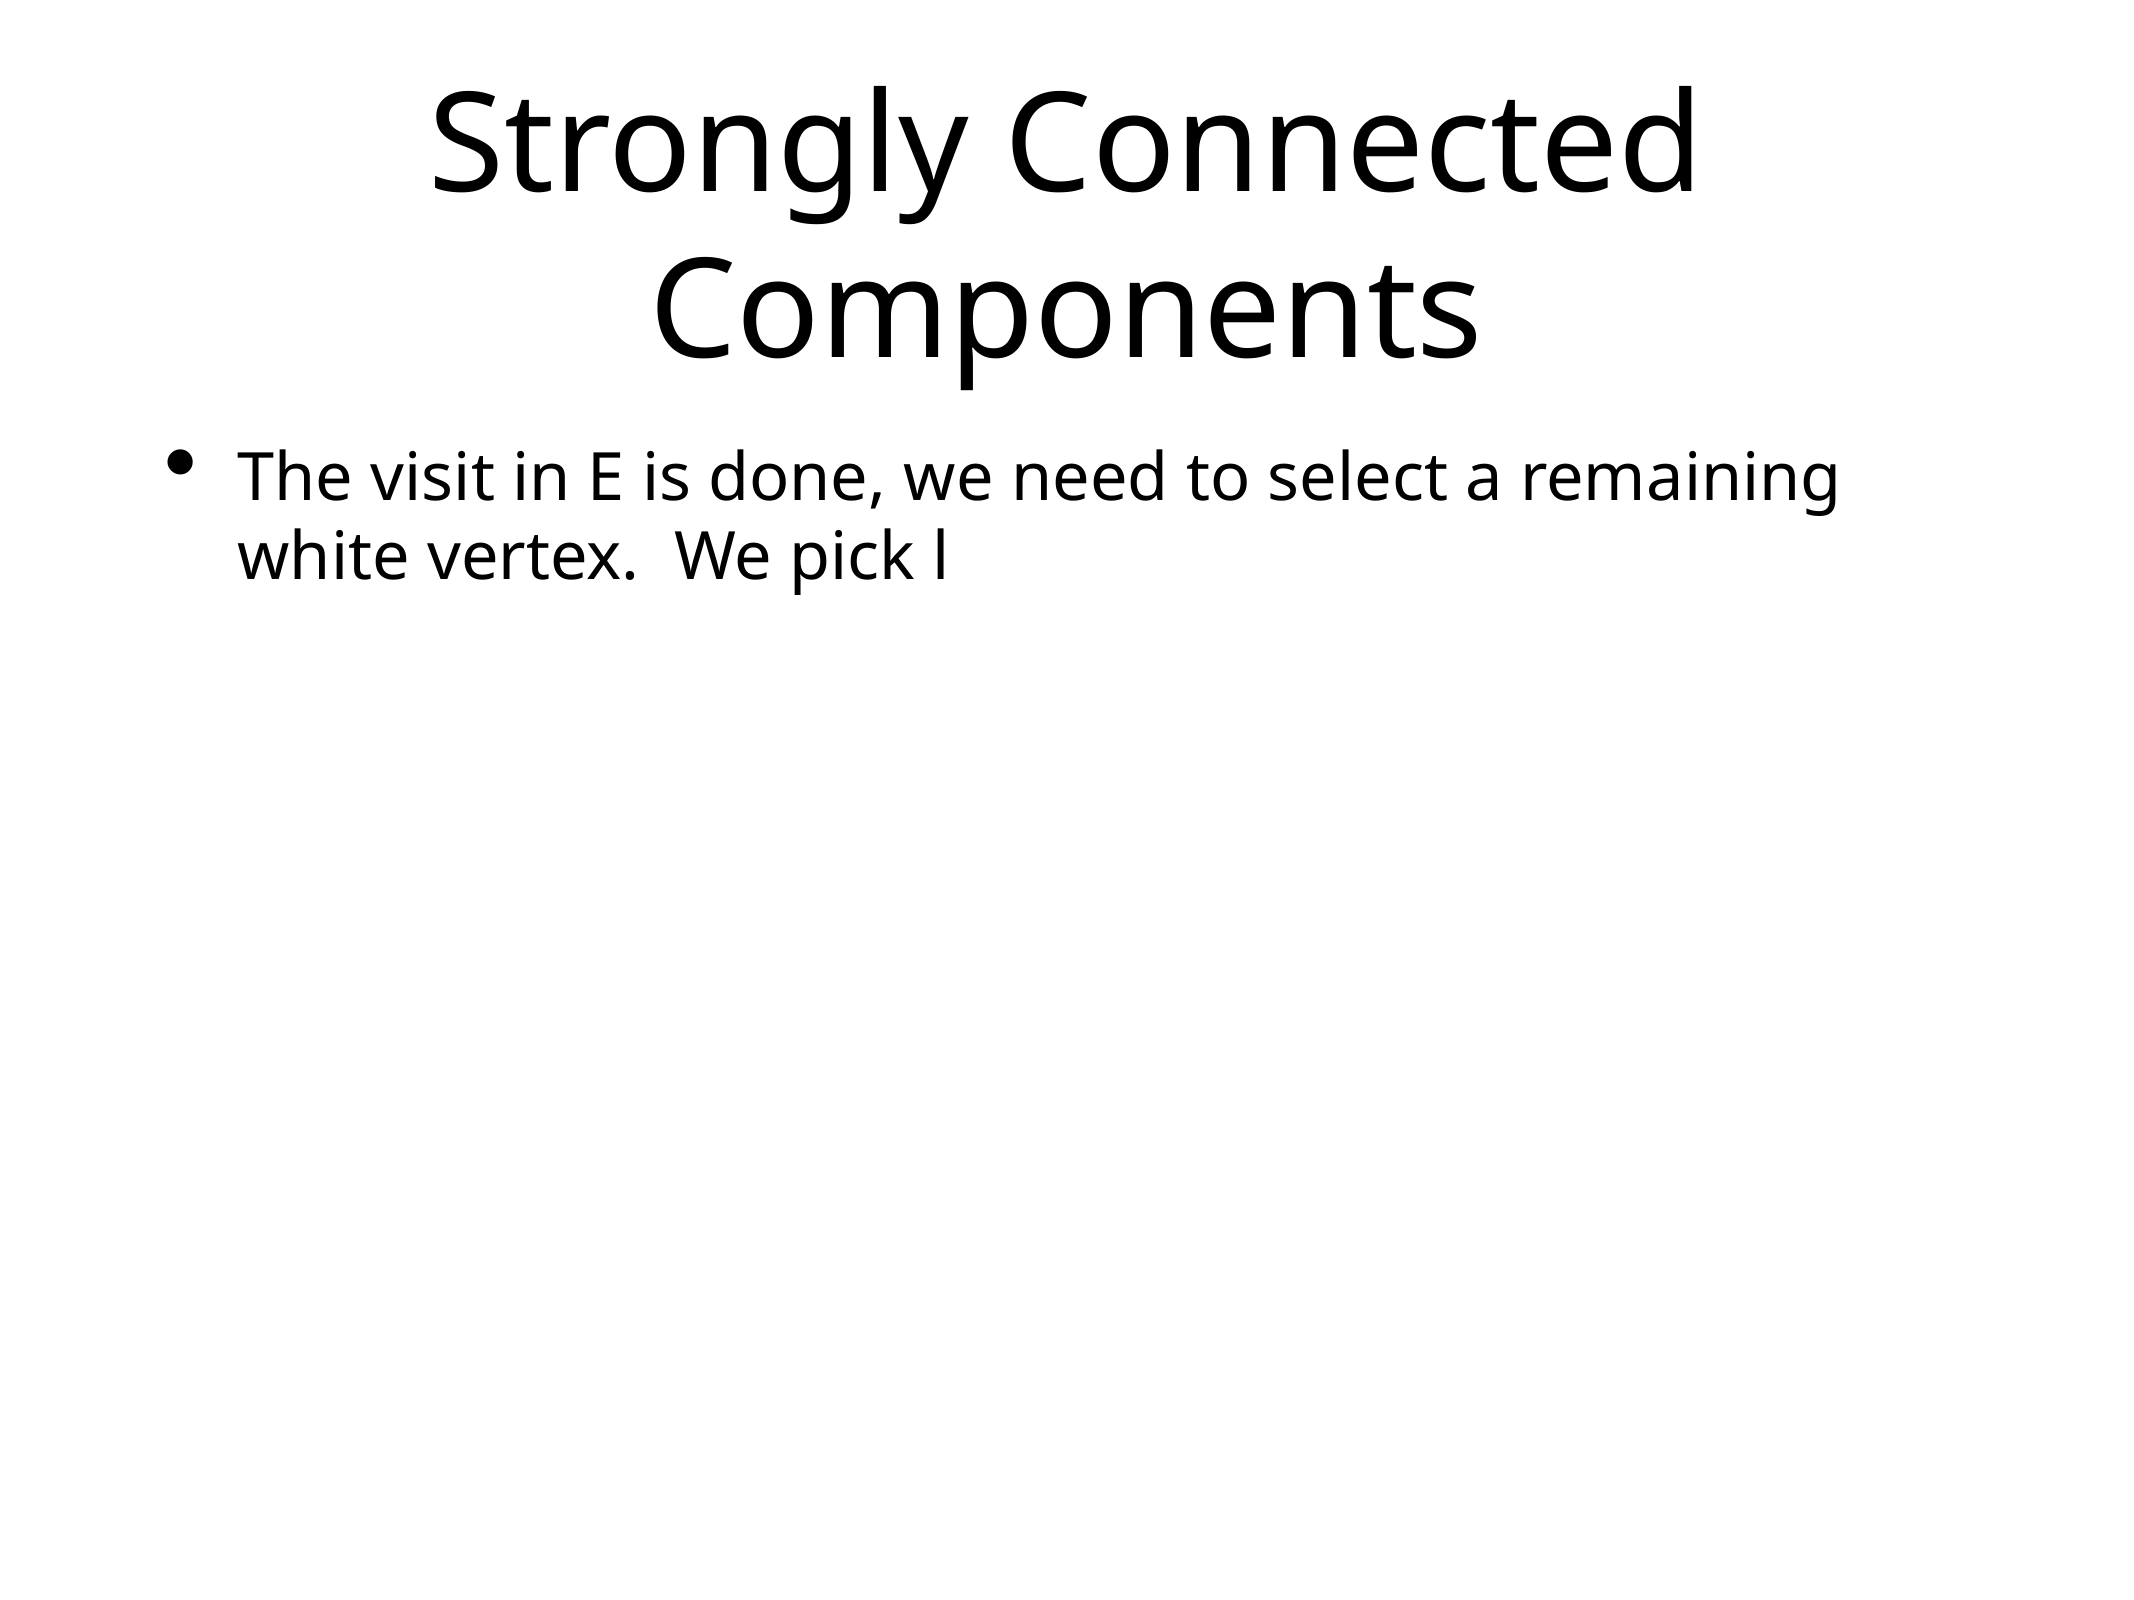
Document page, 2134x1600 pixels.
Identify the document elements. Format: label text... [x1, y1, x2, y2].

list The visit in E is done, we need to select a remaining white vertex. We pick l [155, 424, 1978, 1457]
title Strongly Connected Components [155, 41, 1978, 397]
